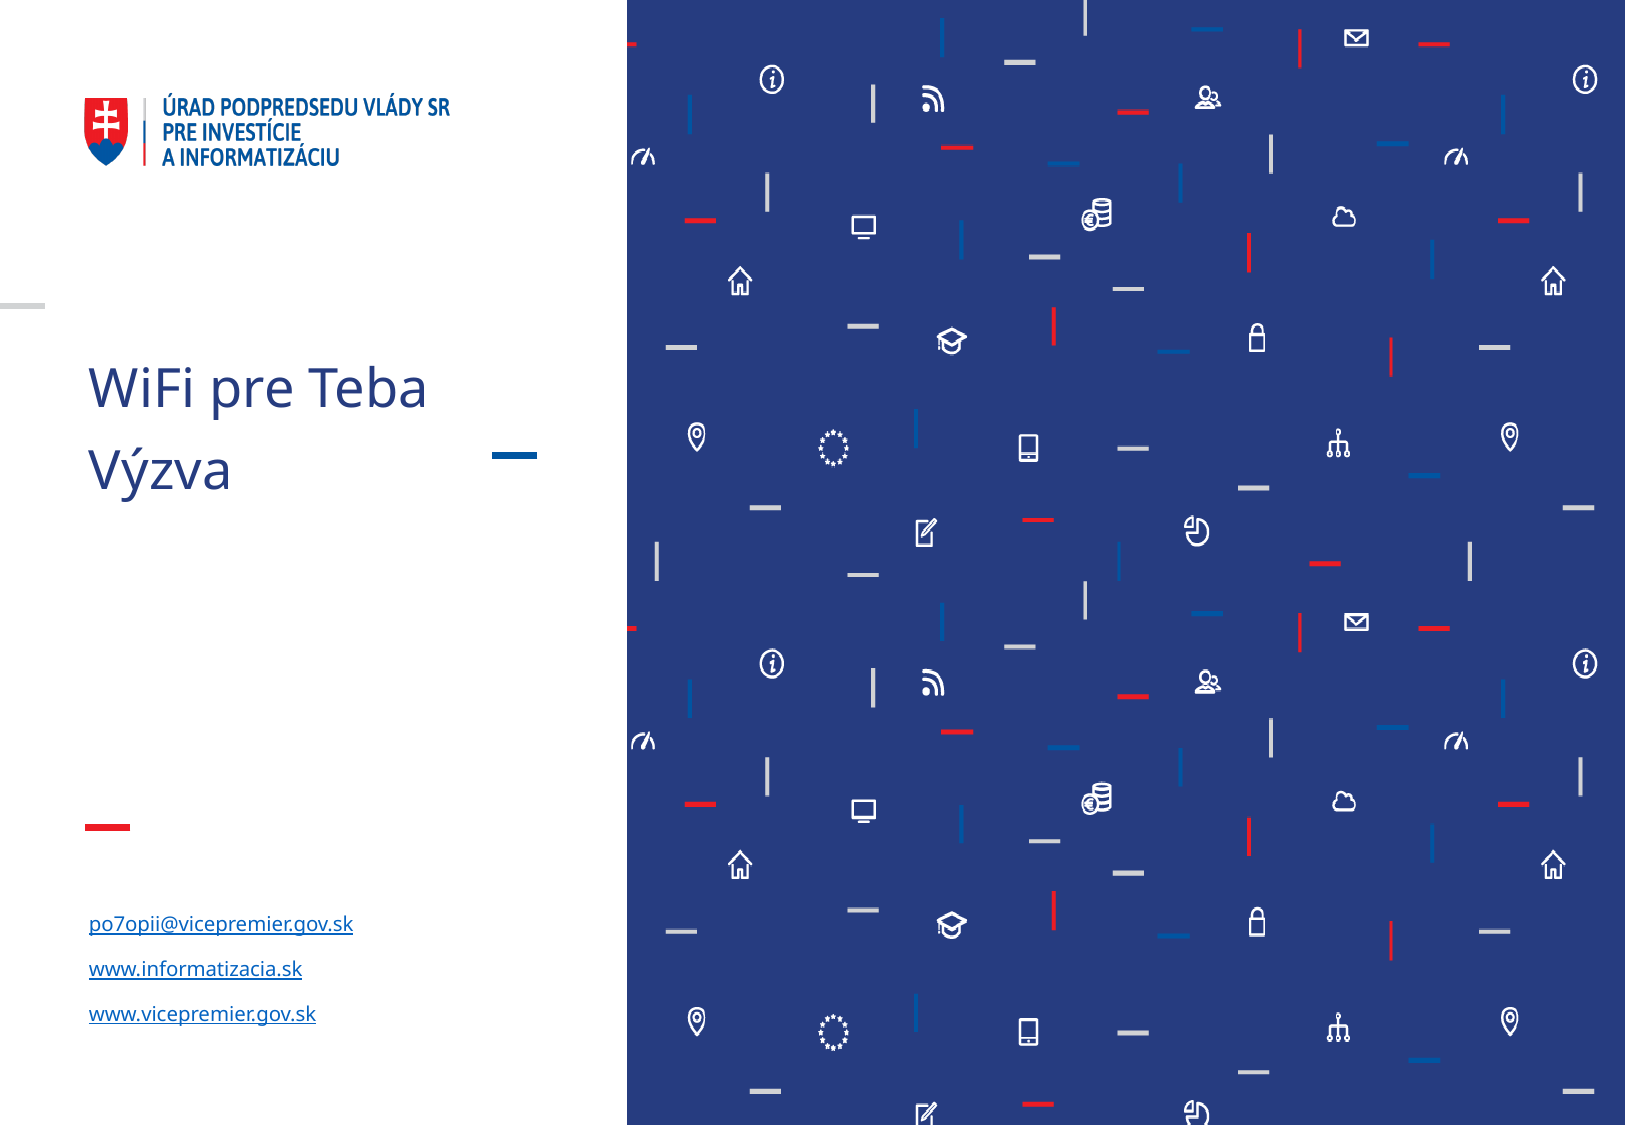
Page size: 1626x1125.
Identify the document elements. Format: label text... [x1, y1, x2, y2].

picture [73, 86, 460, 173]
list WiFi pre Teba Výzva [73, 346, 538, 736]
list po7opii@vicepremier.gov.sk www.informatizacia.sk www.vicepremier.gov.sk [73, 903, 538, 1125]
picture [627, 0, 1625, 1125]
